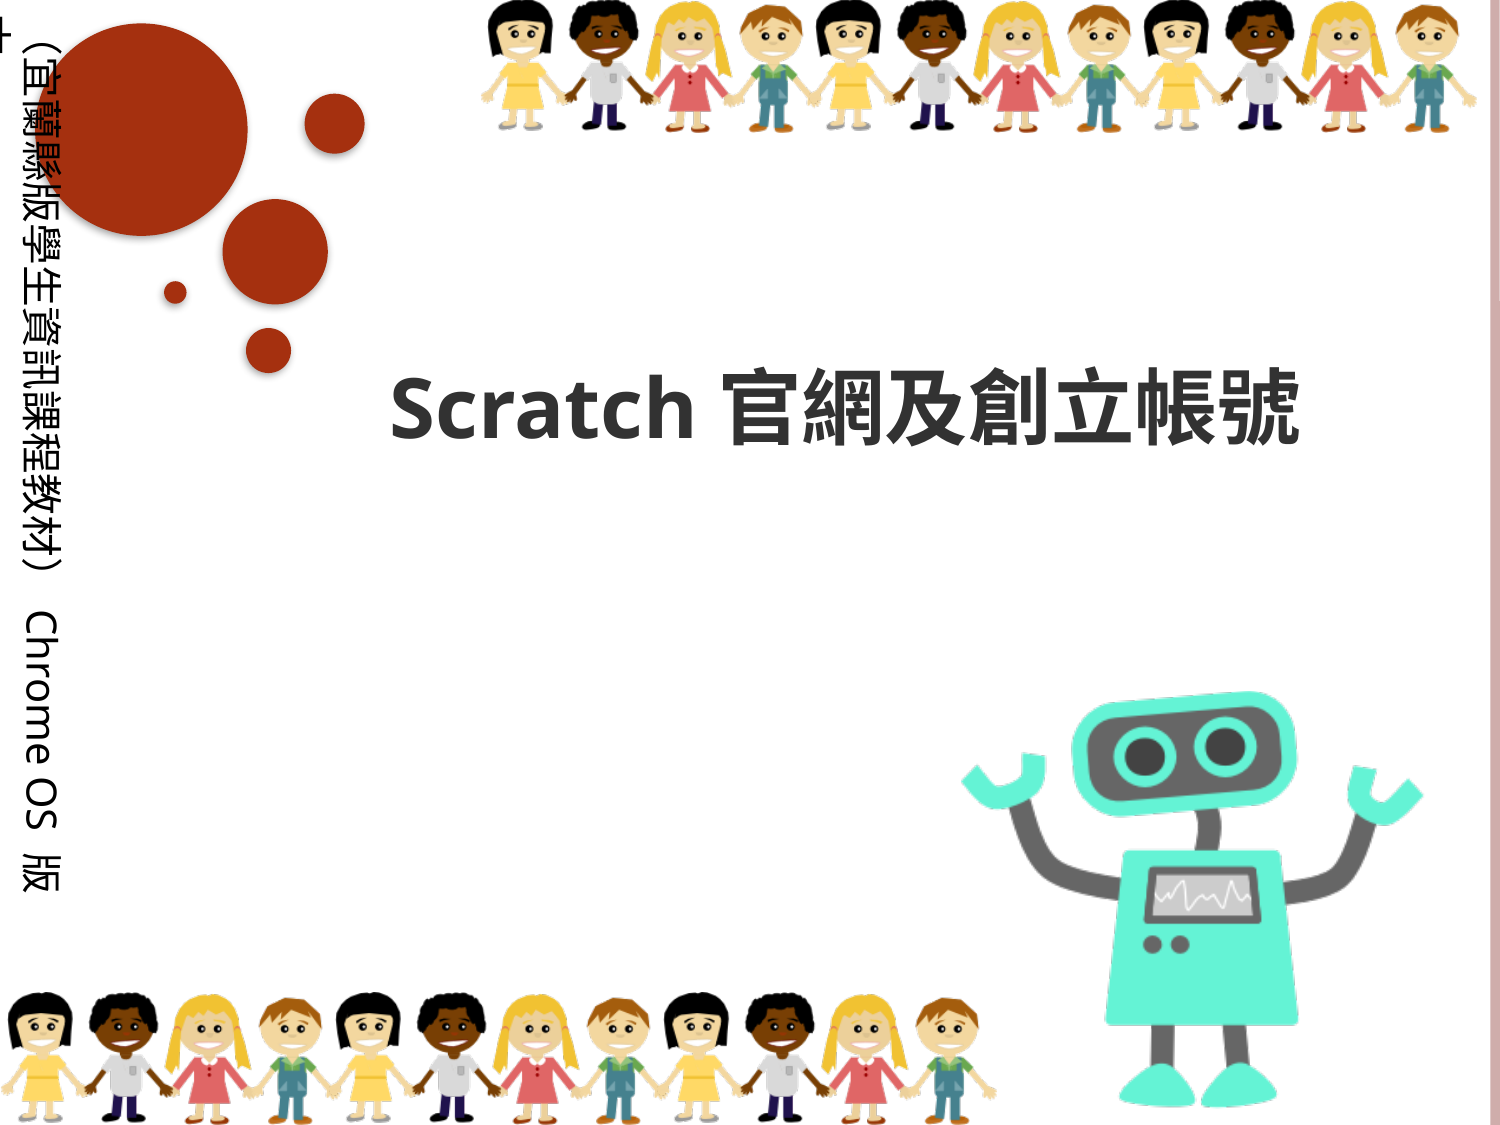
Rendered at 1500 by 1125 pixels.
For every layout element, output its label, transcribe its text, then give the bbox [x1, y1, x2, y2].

picture [0, 691, 1425, 1125]
title Scratch官網及創立帳號 [375, 152, 1388, 464]
picture [480, 0, 1477, 133]
